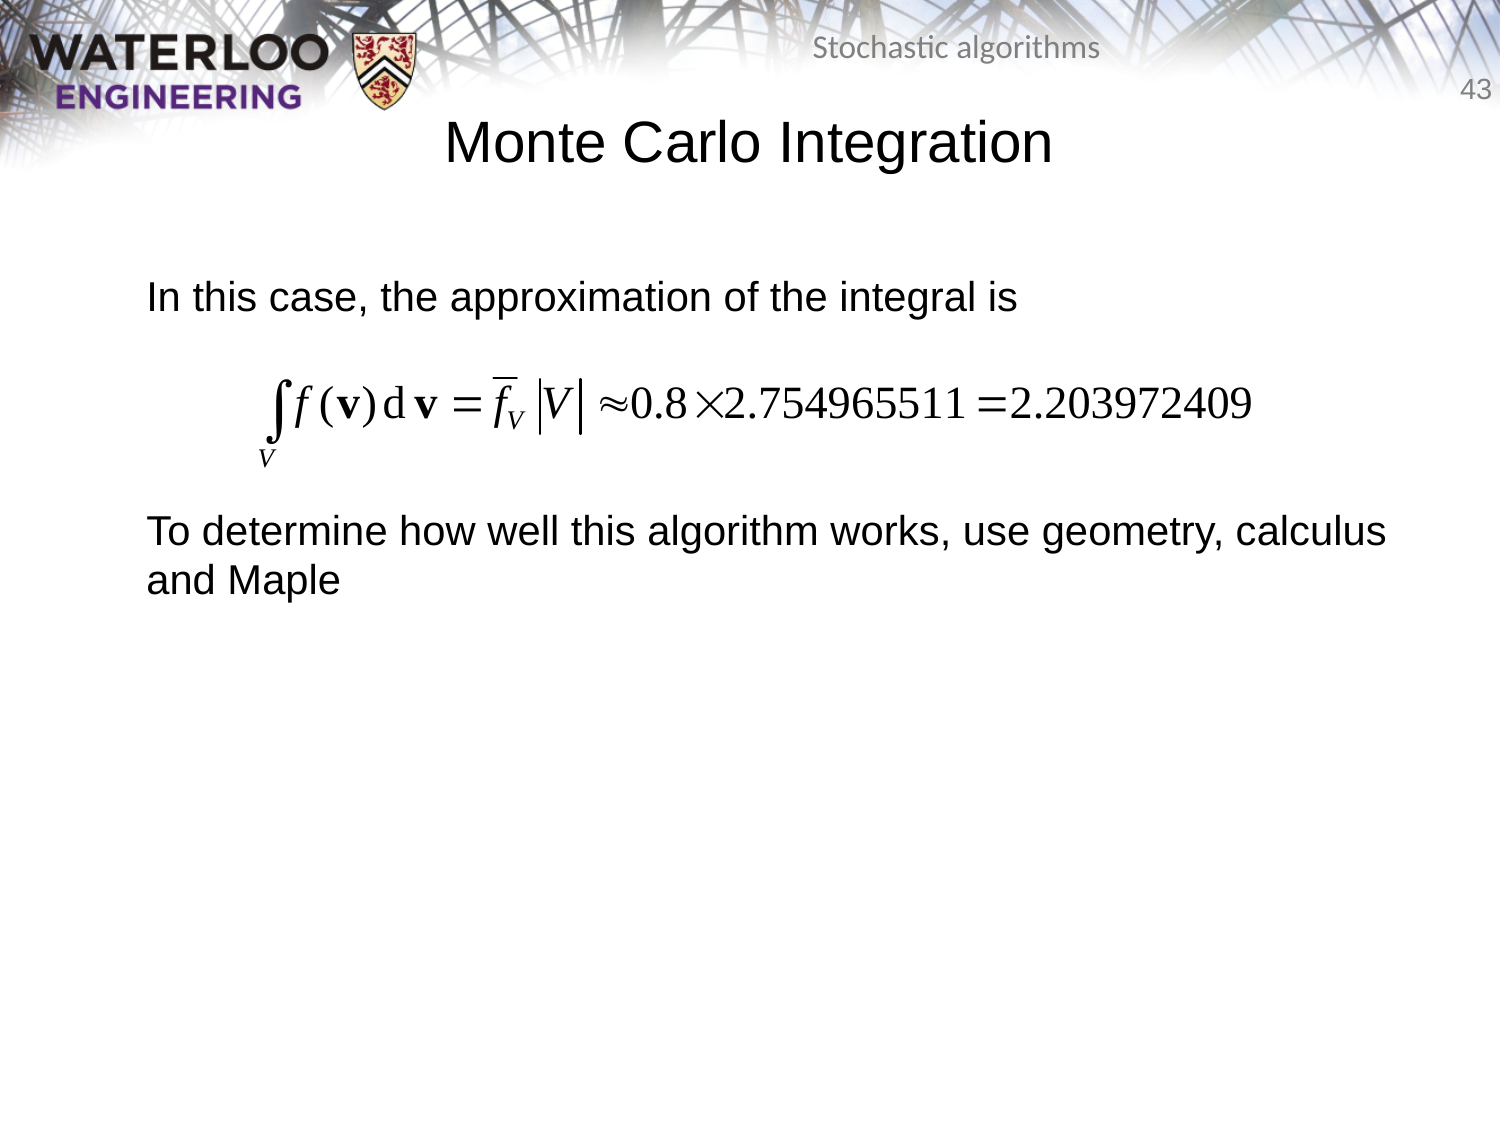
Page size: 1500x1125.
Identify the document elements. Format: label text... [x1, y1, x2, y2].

list In this case, the approximation of the integral is To determine how well this algorithm works, use geometry, calculus and Maple [74, 262, 1426, 1006]
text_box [251, 363, 1262, 480]
title Monte Carlo Integration [74, 44, 1426, 233]
picture [0, 0, 1500, 1125]
